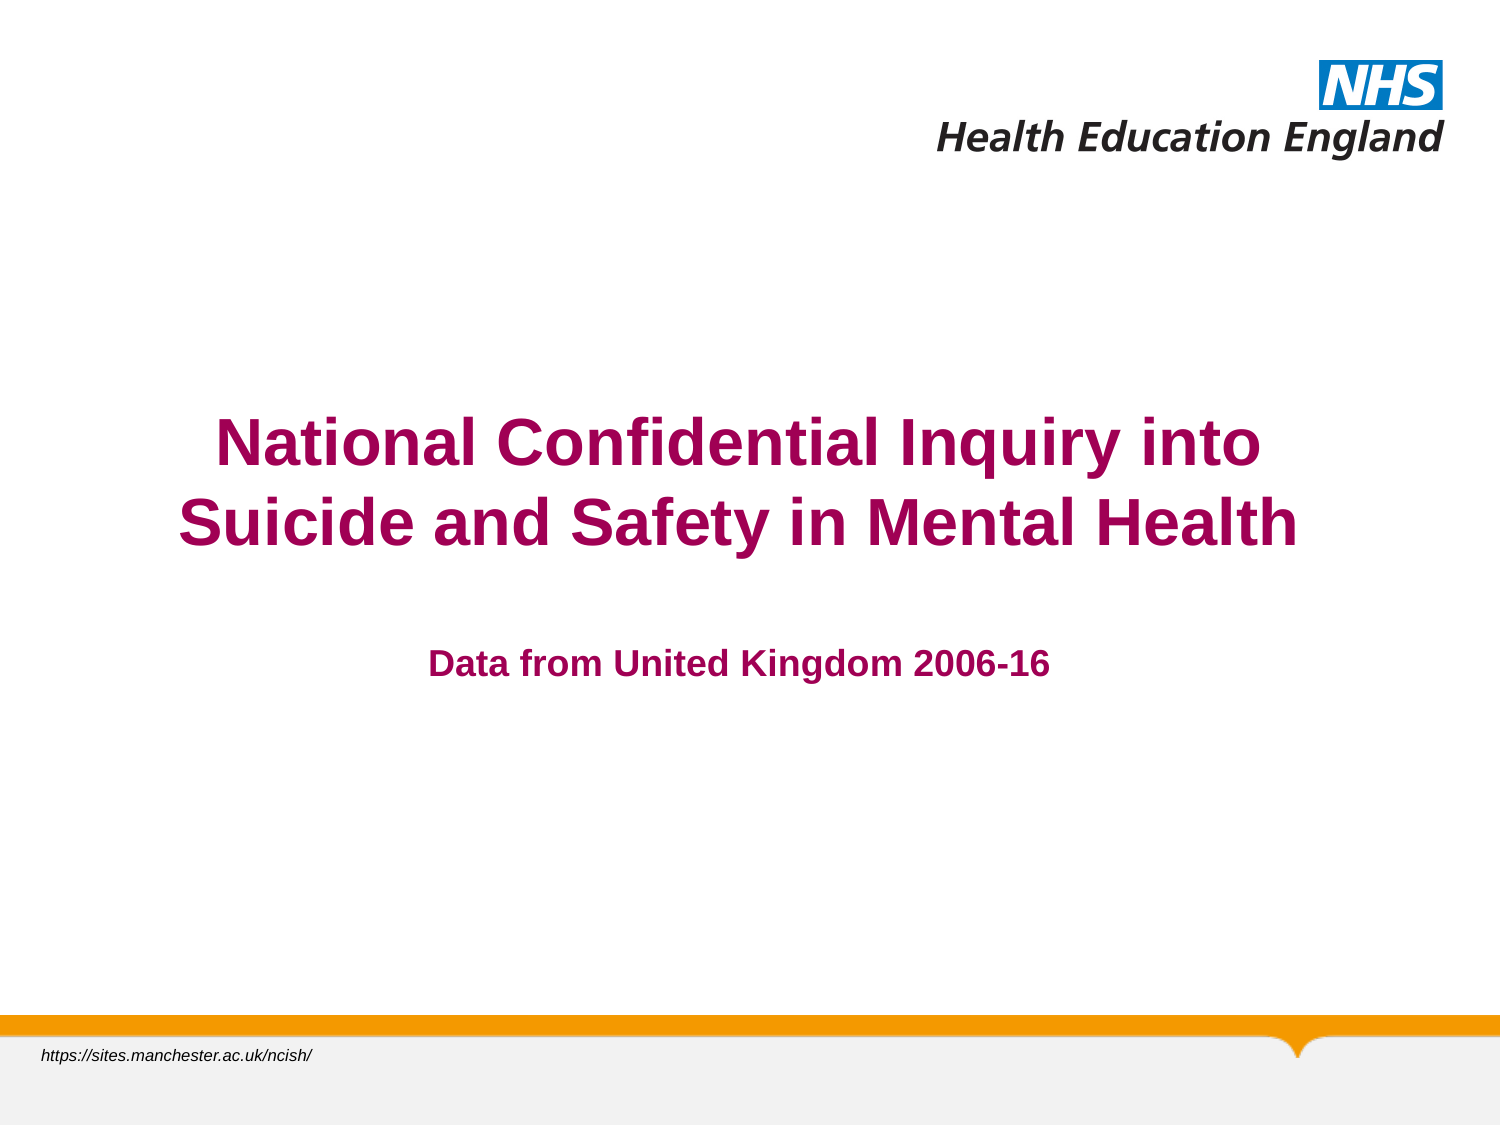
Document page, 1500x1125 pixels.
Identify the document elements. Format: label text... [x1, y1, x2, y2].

picture [936, 59, 1445, 161]
text_box https://sites.manchester.ac.uk/ncish/ [26, 1036, 1281, 1072]
title National Confidential Inquiry into Suicide and Safety in Mental Health Data from United Kingdom 2006-16 [101, 391, 1377, 618]
